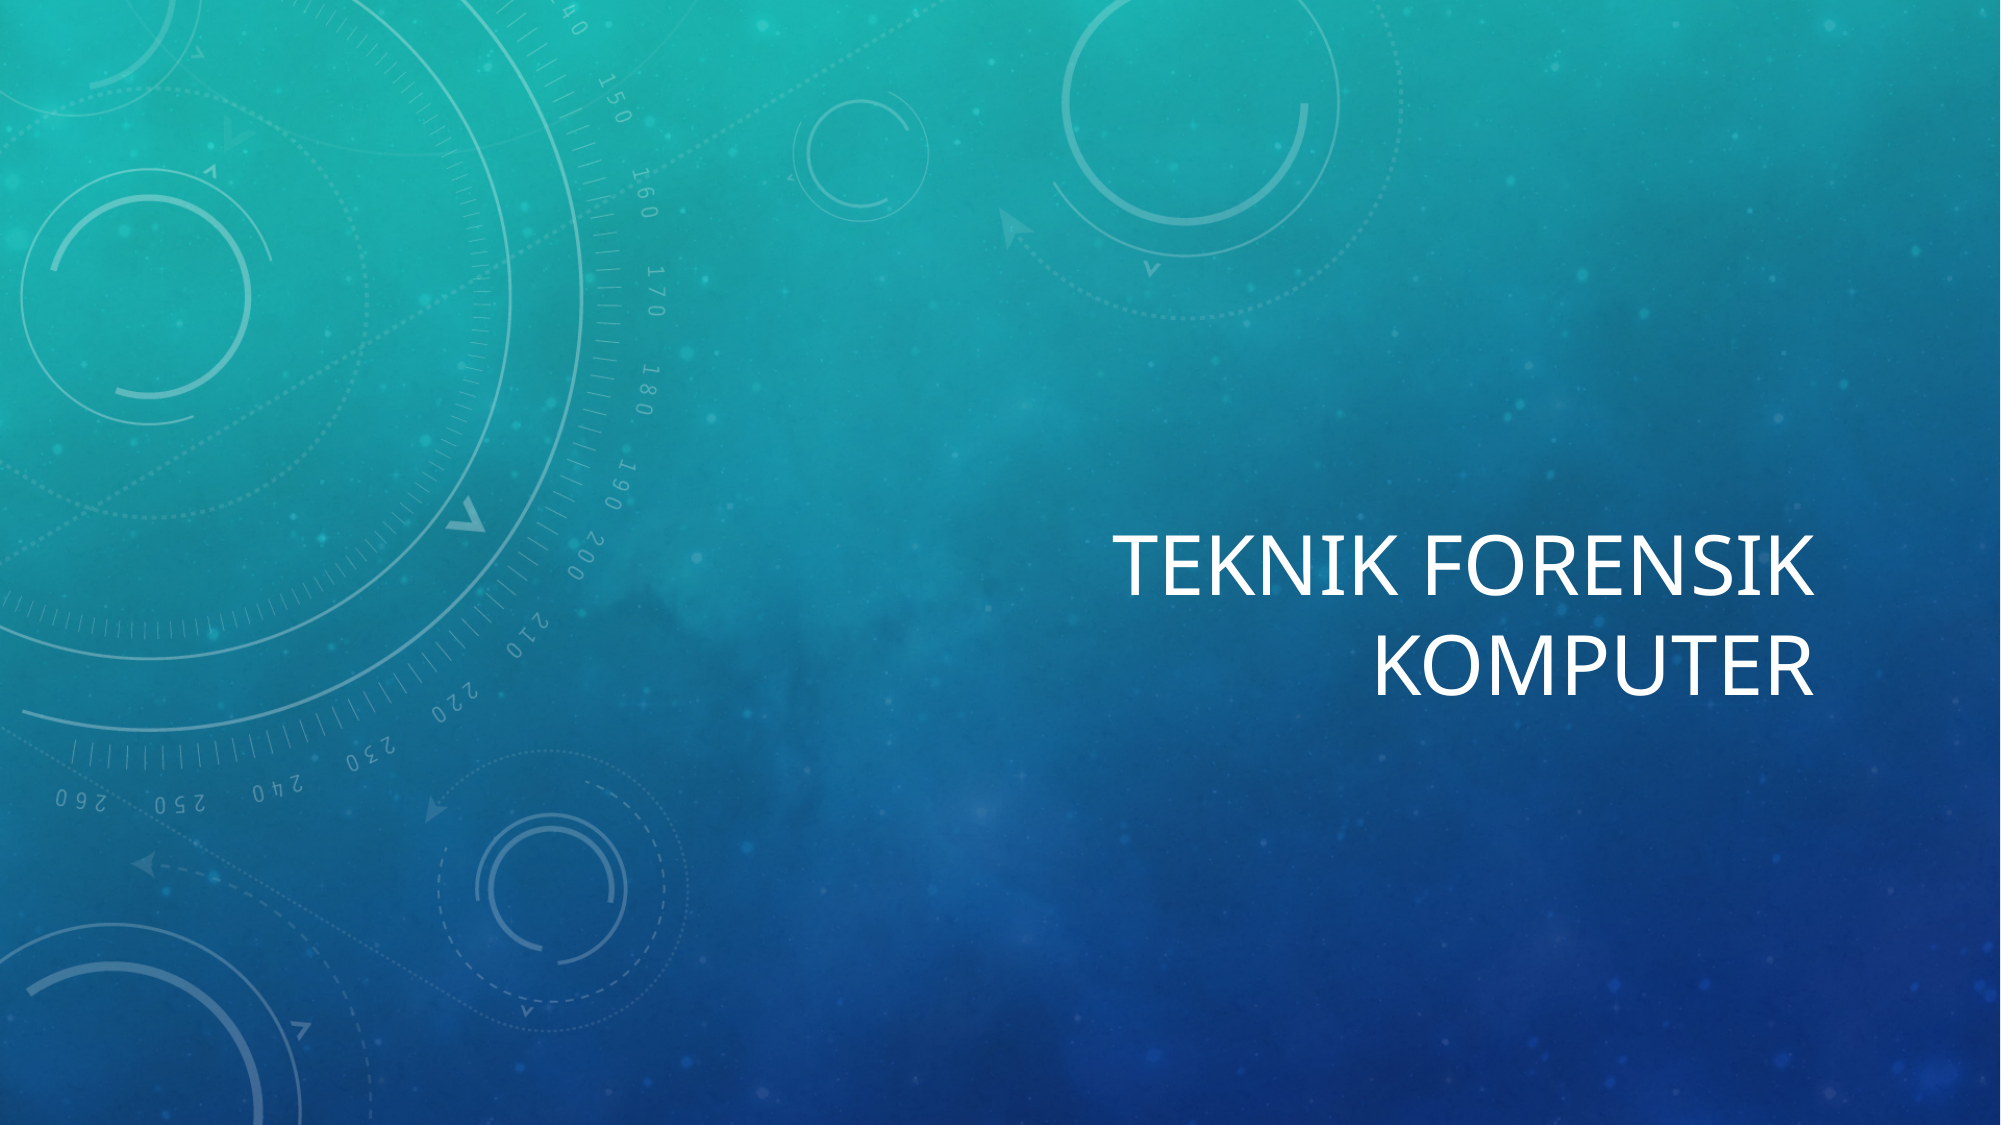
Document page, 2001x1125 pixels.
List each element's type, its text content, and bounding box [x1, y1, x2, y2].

title Teknik Forensik Komputer [650, 322, 1831, 720]
picture [0, 0, 2001, 1125]
